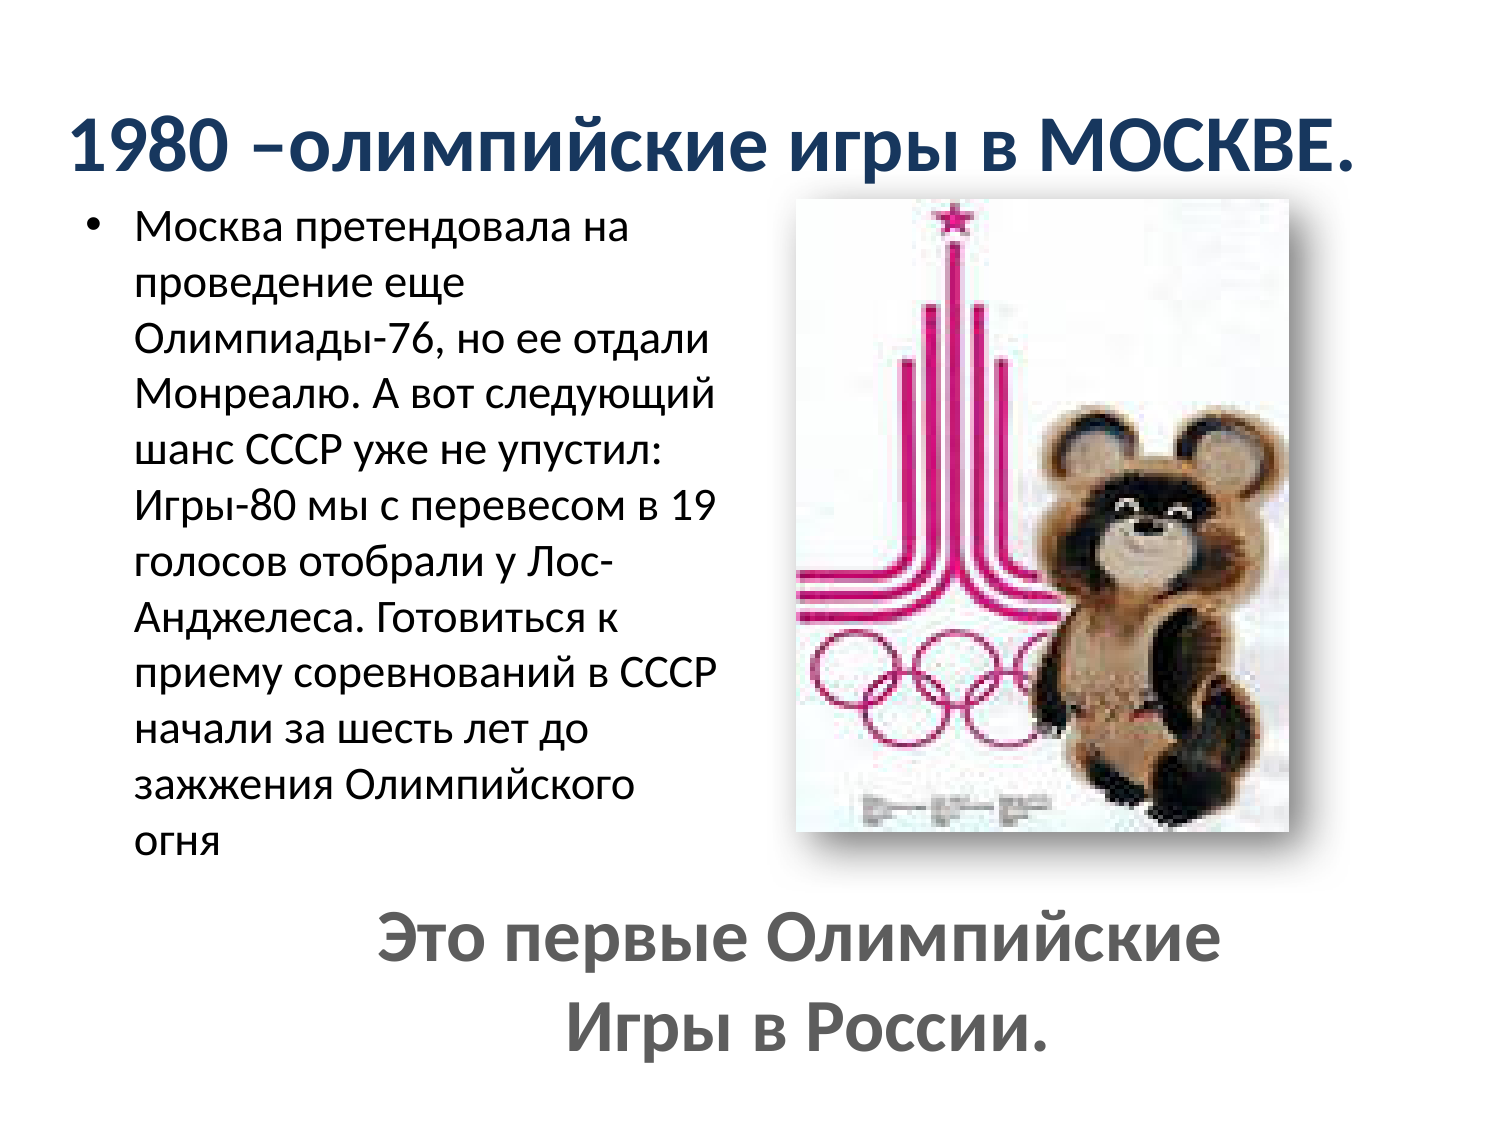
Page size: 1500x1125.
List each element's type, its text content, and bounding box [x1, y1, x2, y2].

picture [796, 198, 1290, 833]
text_box Это первые Олимпийские Игры в России. [140, 878, 1477, 1074]
list Москва претендовала на проведение еще Олимпиады-76, но ее отдали Монреалю. А вот следующий шанс СССР уже не упустил: Игры-80 мы с перевесом в 19 голосов отобрали у Лос-Анджелеса. Готовиться к приему соревнований в СССР начали за шесть лет до зажжения Олимпийского огня [70, 187, 734, 931]
title 1980 –олимпийские игры в МОСКВЕ. [0, 44, 1426, 233]
